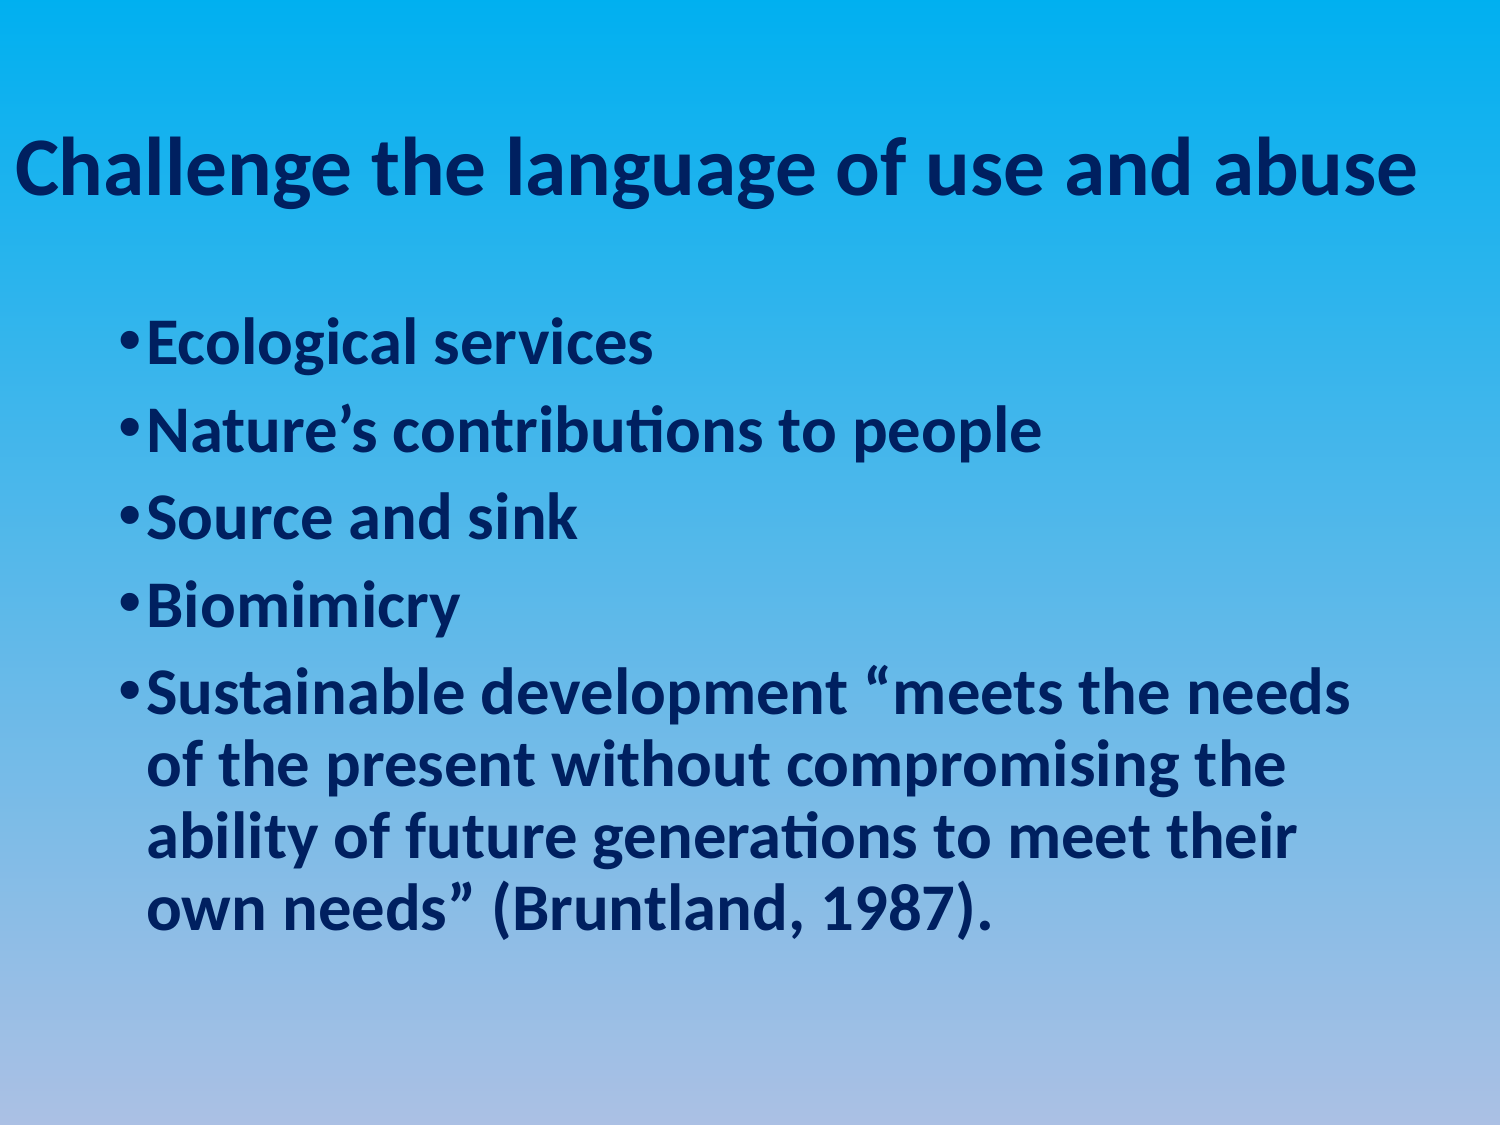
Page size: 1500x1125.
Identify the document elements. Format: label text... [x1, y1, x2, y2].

list Ecological services Nature’s contributions to people Source and sink Biomimicry Sustainable development “meets the needs of the present without compromising the ability of future generations to meet their own needs” (Bruntland, 1987). [103, 299, 1397, 1014]
title Challenge the language of use and abuse [0, 59, 1500, 278]
